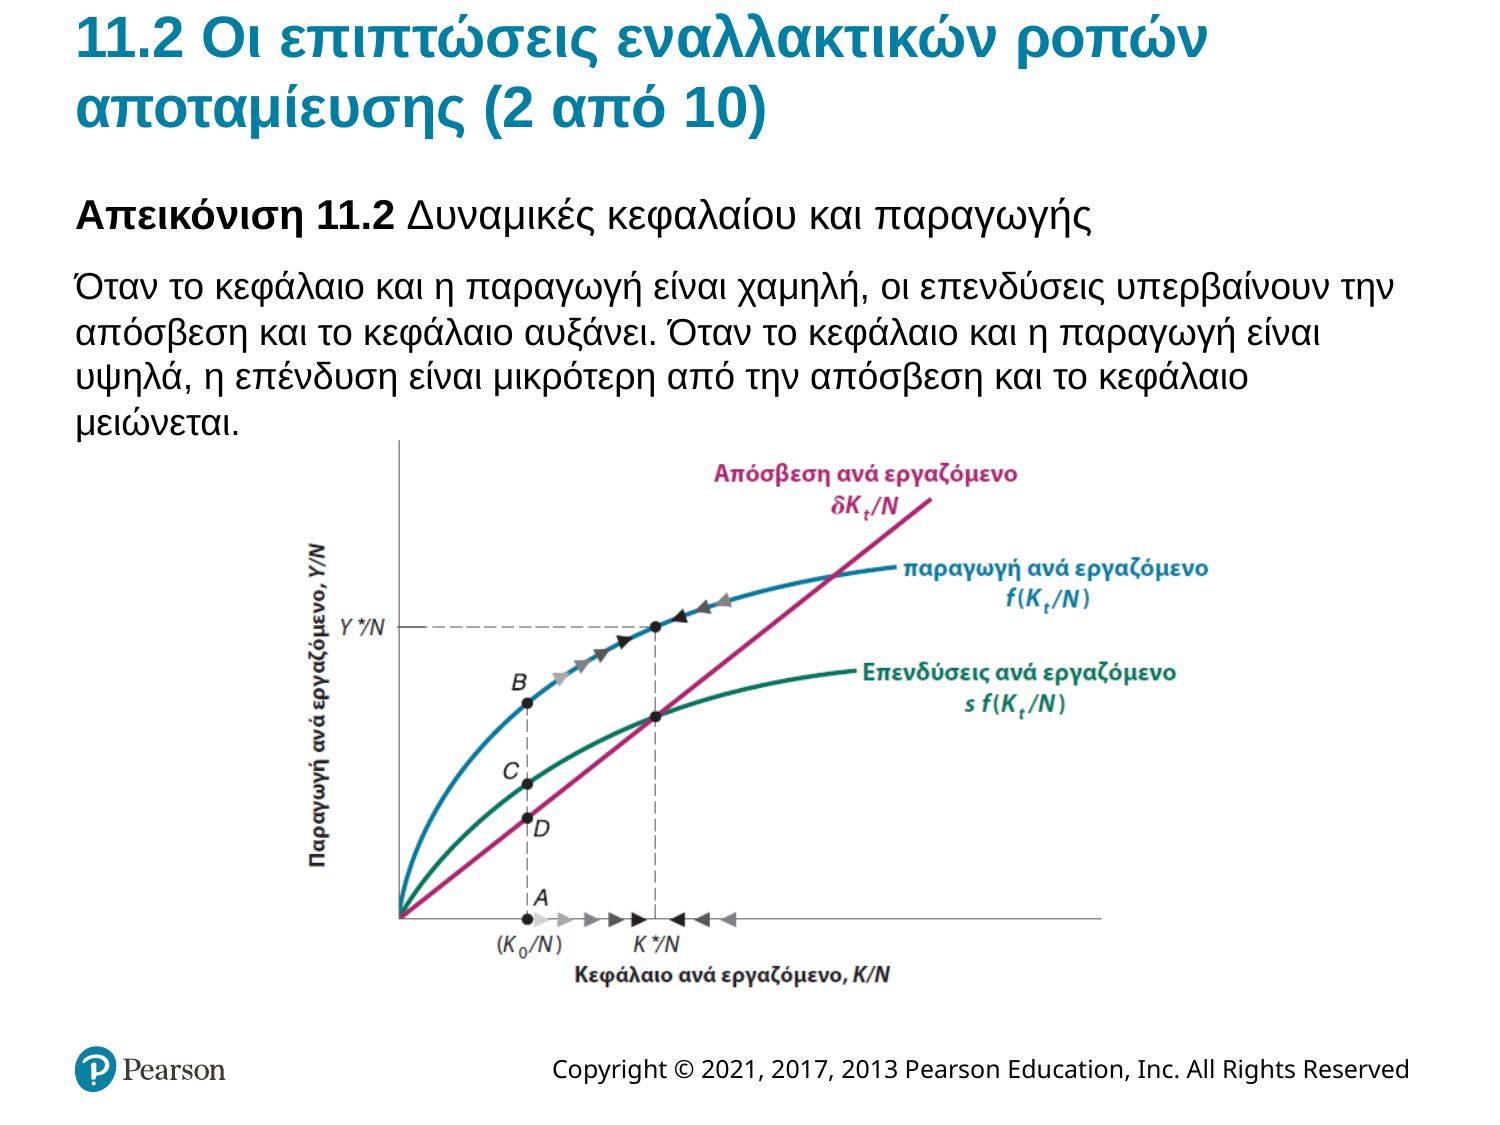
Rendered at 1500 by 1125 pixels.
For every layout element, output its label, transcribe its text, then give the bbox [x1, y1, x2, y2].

picture [287, 424, 1217, 1000]
list Όταν το κεφάλαιο και η παραγωγή είναι χαμηλή, οι επενδύσεις υπερβαίνουν την απόσβεση και το κεφάλαιο αυξάνει. Όταν το κεφάλαιο και η παραγωγή είναι υψηλά, η επένδυση είναι μικρότερη από την απόσβεση και το κεφάλαιο μειώνεται. [75, 262, 1425, 450]
list Απεικόνιση 11.2 Δυναμικές κεφαλαίου και παραγωγής [75, 187, 1425, 238]
title 11.2 Οι επιπτώσεις εναλλακτικών ροπών αποταμίευσης (2 από 10) [75, 0, 1425, 139]
